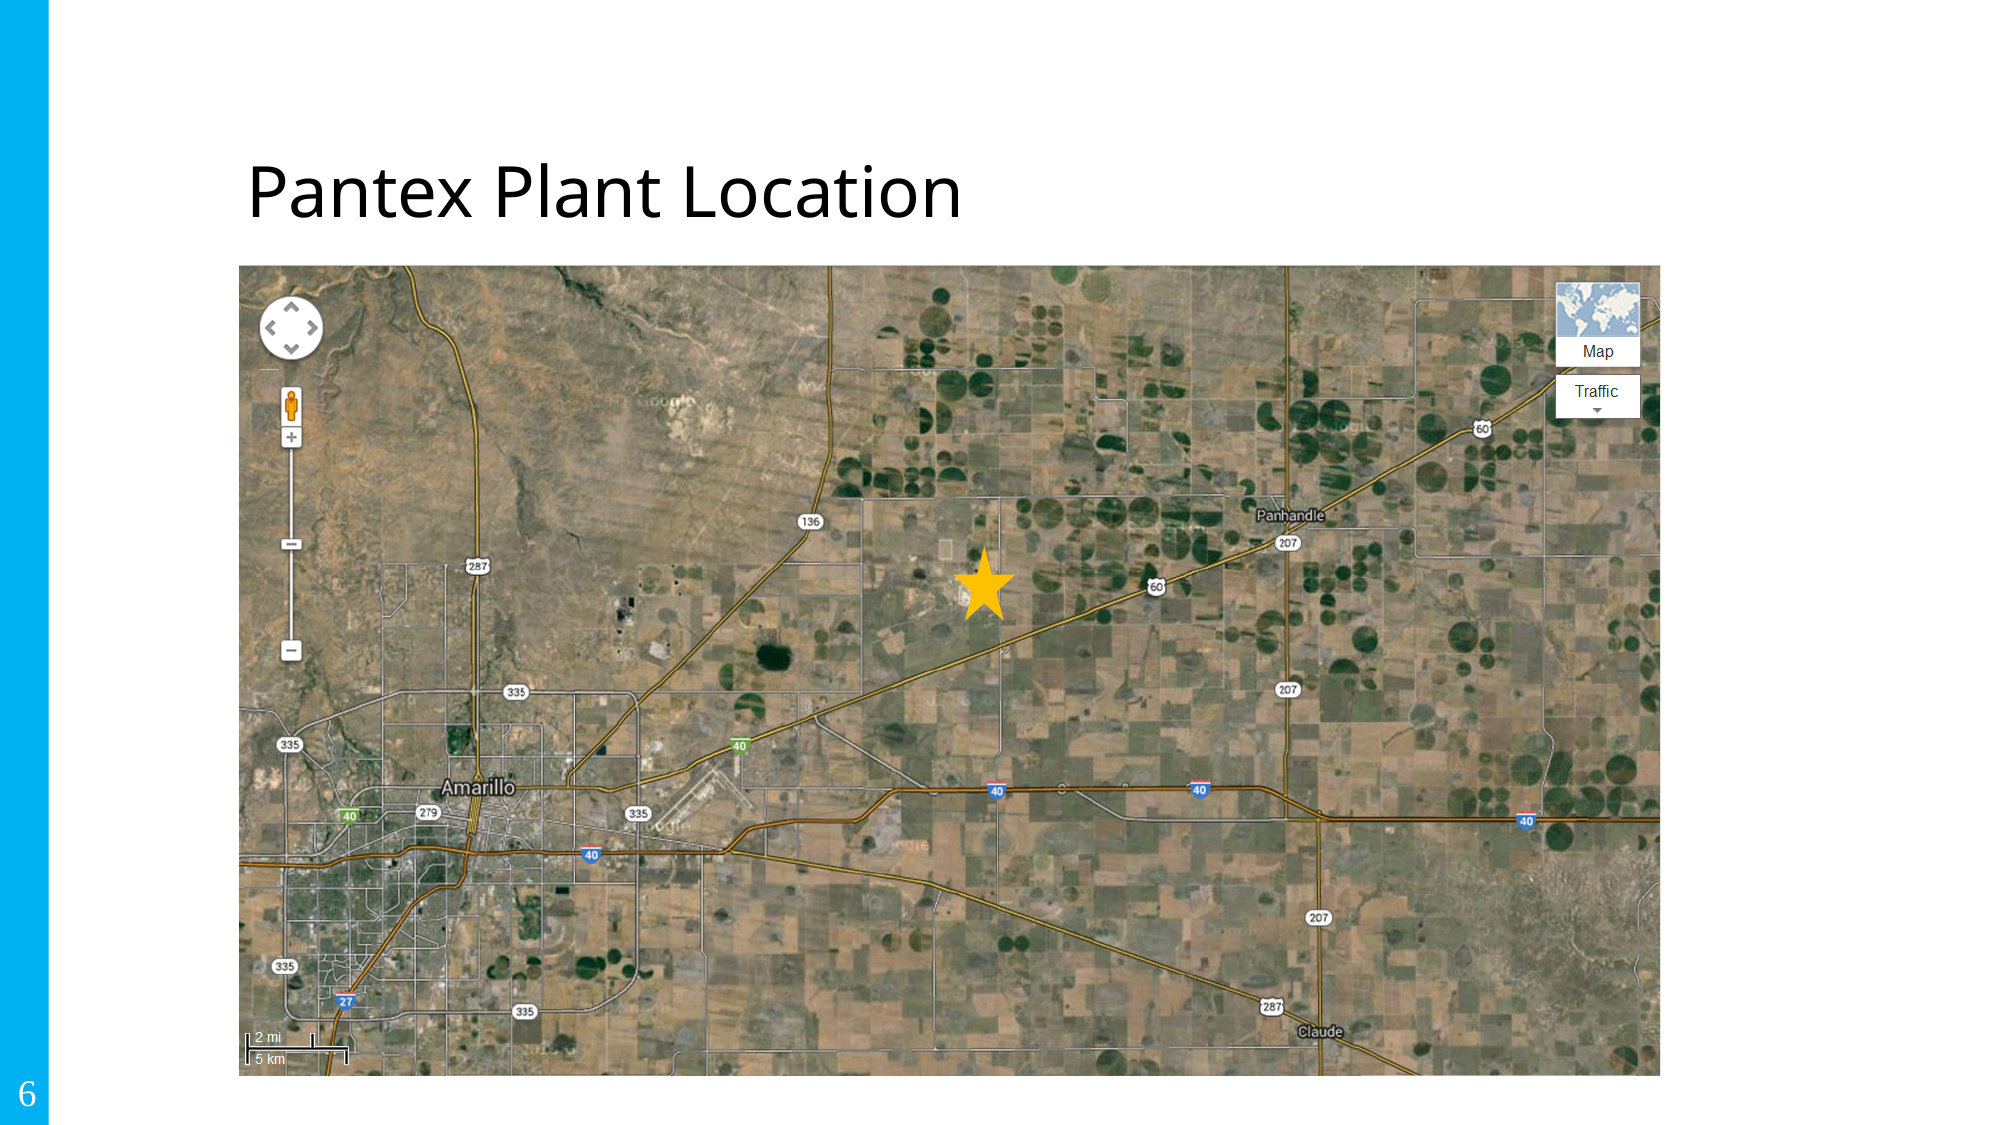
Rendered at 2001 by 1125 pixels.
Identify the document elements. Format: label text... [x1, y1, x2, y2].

title Pantex Plant Location [231, 45, 1769, 240]
text_box 6 [3, 1061, 88, 1108]
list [239, 265, 1661, 1076]
